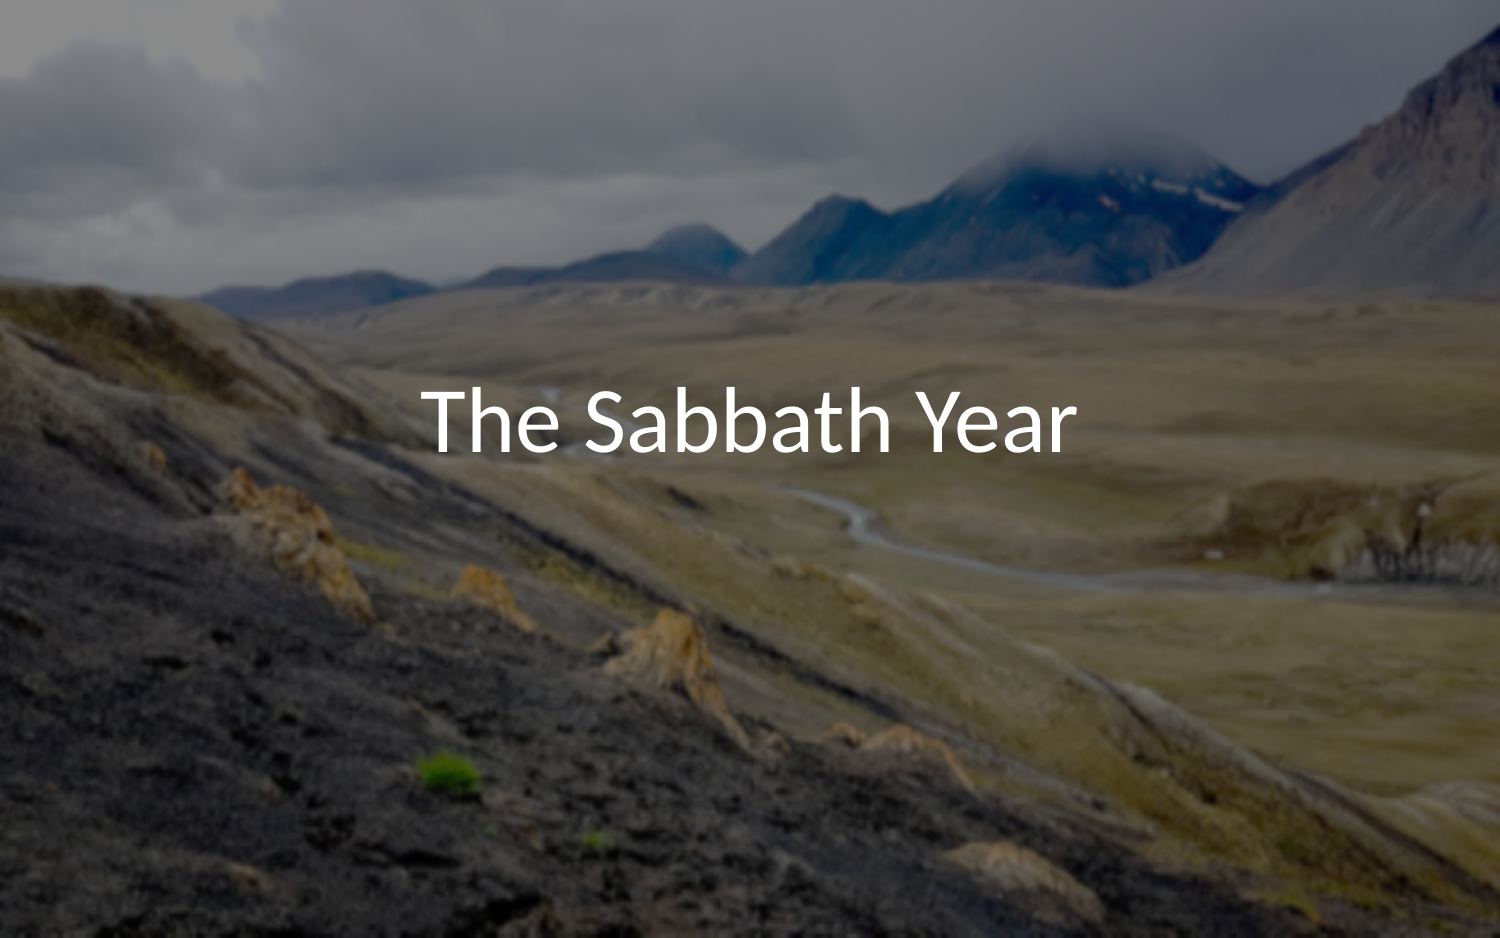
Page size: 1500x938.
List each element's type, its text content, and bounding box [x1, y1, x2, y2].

picture [0, 0, 1500, 938]
title The Sabbath Year [187, 153, 1313, 480]
